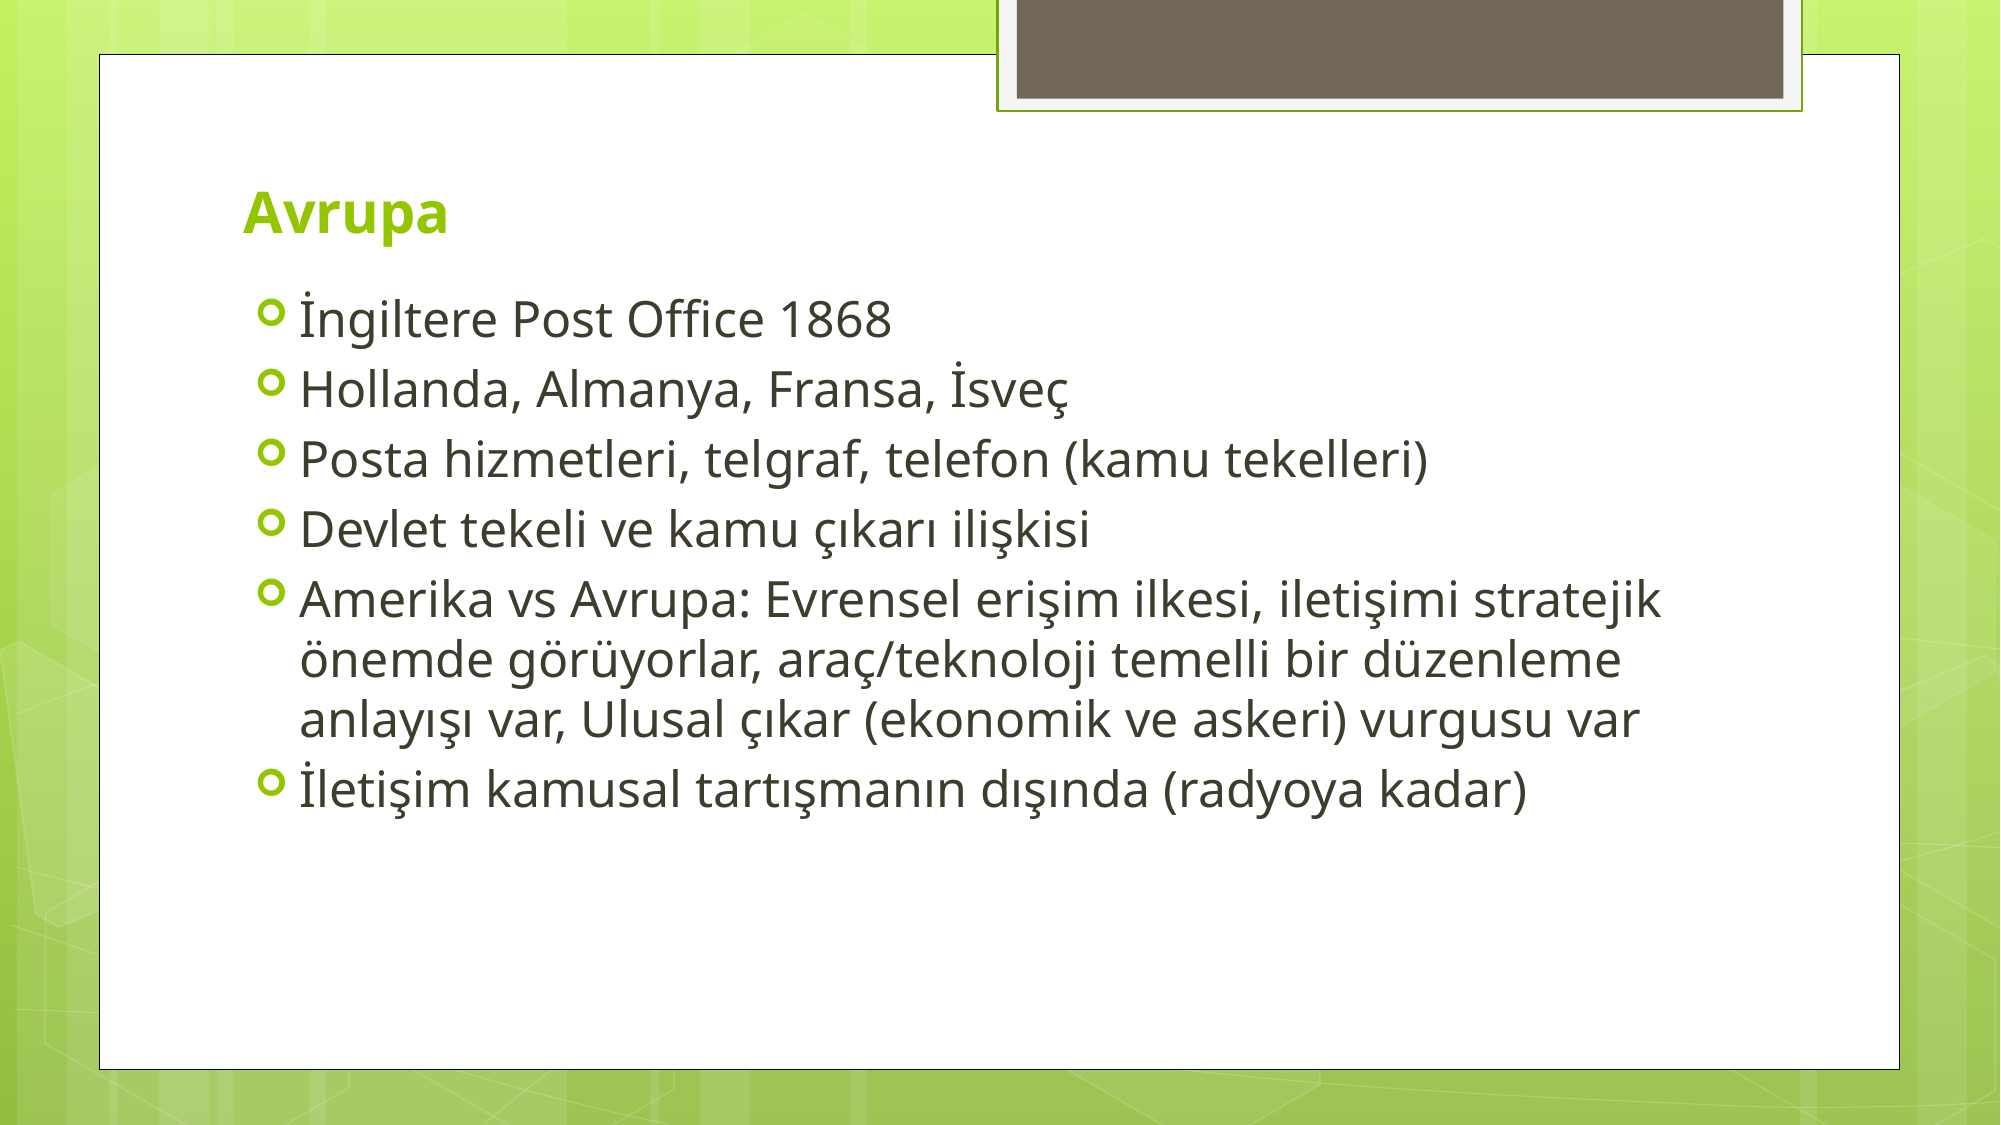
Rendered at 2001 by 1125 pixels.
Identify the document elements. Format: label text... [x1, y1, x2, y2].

list İngiltere Post Office 1868 Hollanda, Almanya, Fransa, İsveç Posta hizmetleri, telgraf, telefon (kamu tekelleri) Devlet tekeli ve kamu çıkarı ilişkisi Amerika vs Avrupa: Evrensel erişim ilkesi, iletişimi stratejik önemde görüyorlar, araç/teknoloji temelli bir düzenleme anlayışı var, Ulusal çıkar (ekonomik ve askeri) vurgusu var İletişim kamusal tartışmanın dışında (radyoya kadar) [228, 279, 1711, 957]
title Avrupa [228, 168, 1765, 253]
